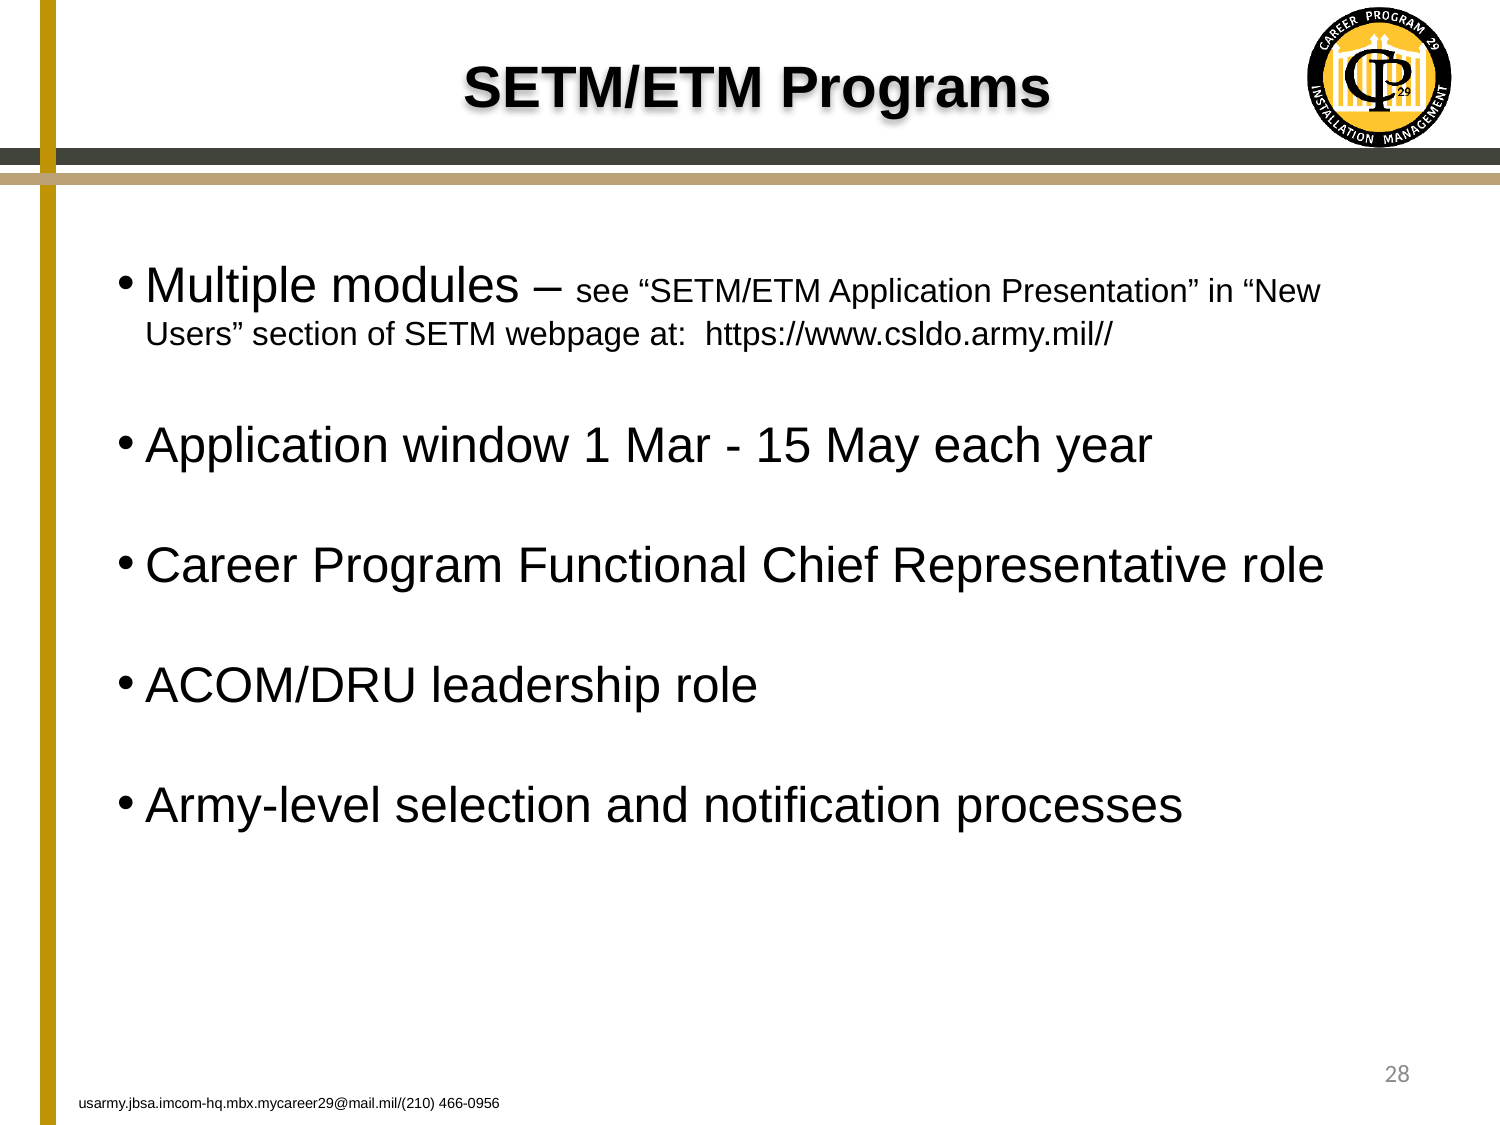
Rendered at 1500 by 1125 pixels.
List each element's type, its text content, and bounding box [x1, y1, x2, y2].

slide_number 28 [1074, 1042, 1425, 1103]
title SETM/ETM Programs [15, 0, 1500, 178]
text_box Multiple modules – see “SETM/ETM Application Presentation” in “New Users” section of SETM webpage at: https://www.csldo.army.mil// Application window 1 Mar - 15 May each year Career Program Functional Chief Representative role ACOM/DRU leadership role Army-level selection and notification processes [102, 245, 1366, 840]
text_box usarmy.jbsa.imcom-hq.mbx.mycareer29@mail.mil/(210) 466-0956 [63, 1086, 628, 1119]
